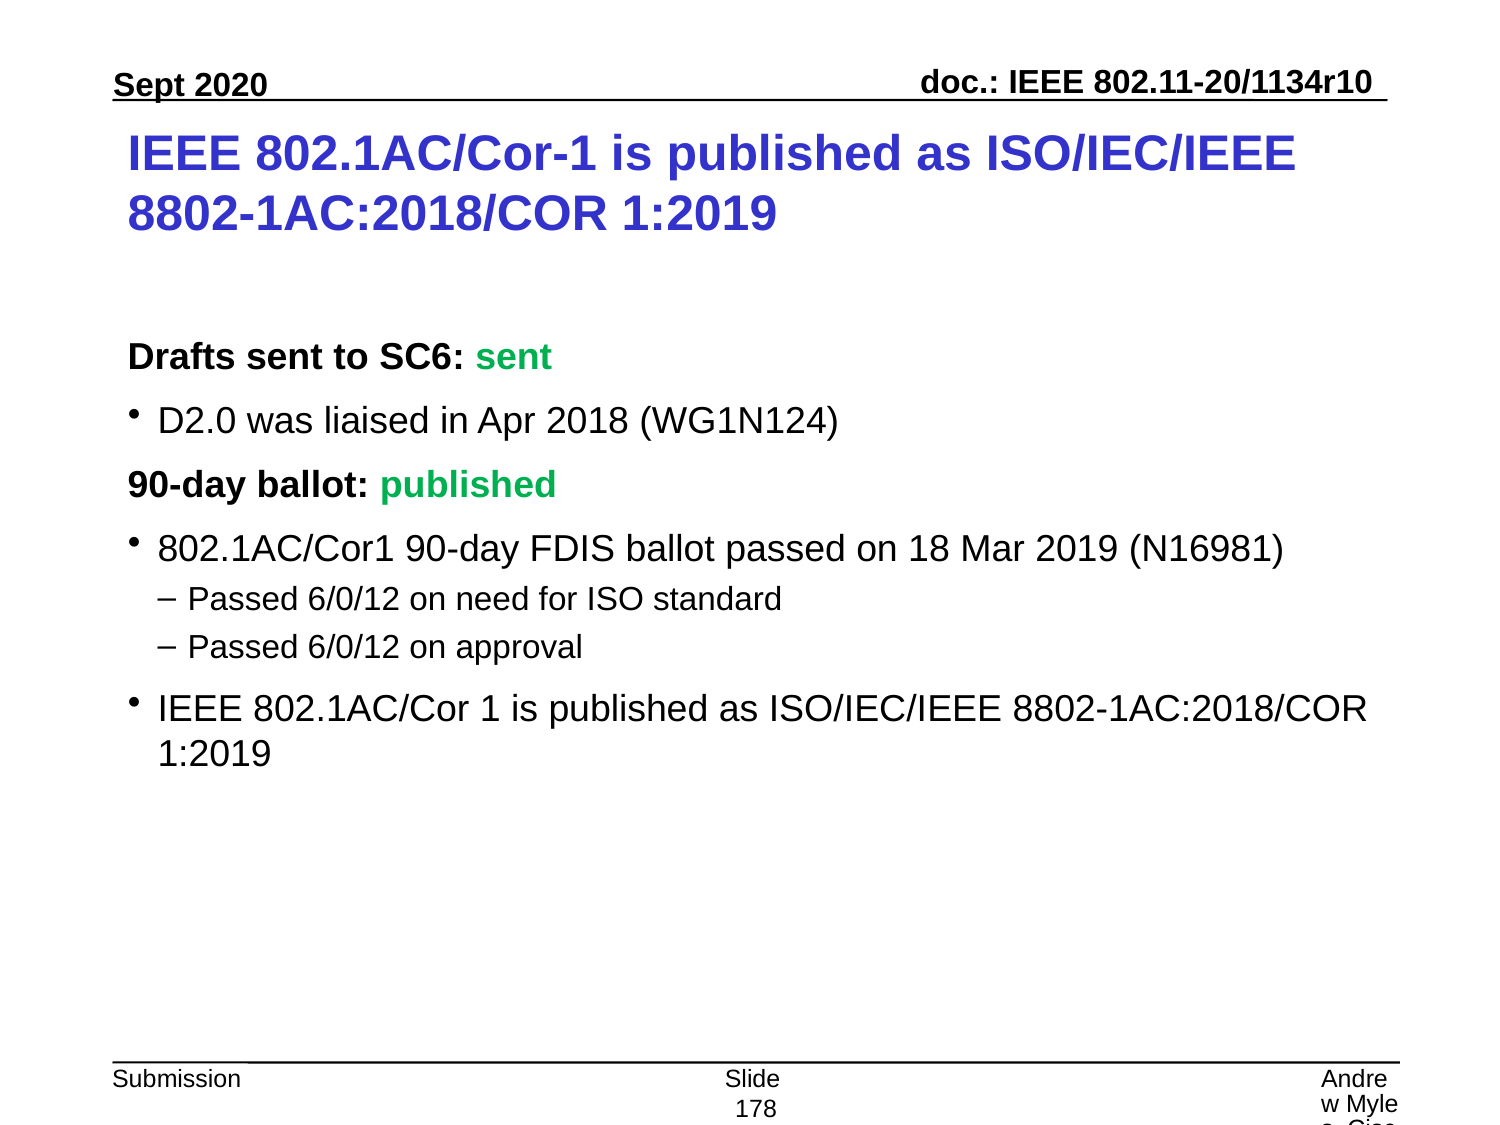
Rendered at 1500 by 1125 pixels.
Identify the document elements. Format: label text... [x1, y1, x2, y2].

slide_number Slide 178 [709, 1061, 803, 1093]
title IEEE 802.1AC/Cor-1 is published as ISO/IEC/IEEE 8802-1AC:2018/COR 1:2019 [112, 112, 1388, 288]
list Drafts sent to SC6: sent D2.0 was liaised in Apr 2018 (WG1N124) 90-day ballot: published 802.1AC/Cor1 90-day FDIS ballot passed on 18 Mar 2019 (N16981) Passed 6/0/12 on need for ISO standard Passed 6/0/12 on approval IEEE 802.1AC/Cor 1 is published as ISO/IEC/IEEE 8802-1AC:2018/COR 1:2019 [112, 324, 1388, 1000]
footer Andrew Myles, Cisco [1320, 1061, 1402, 1093]
